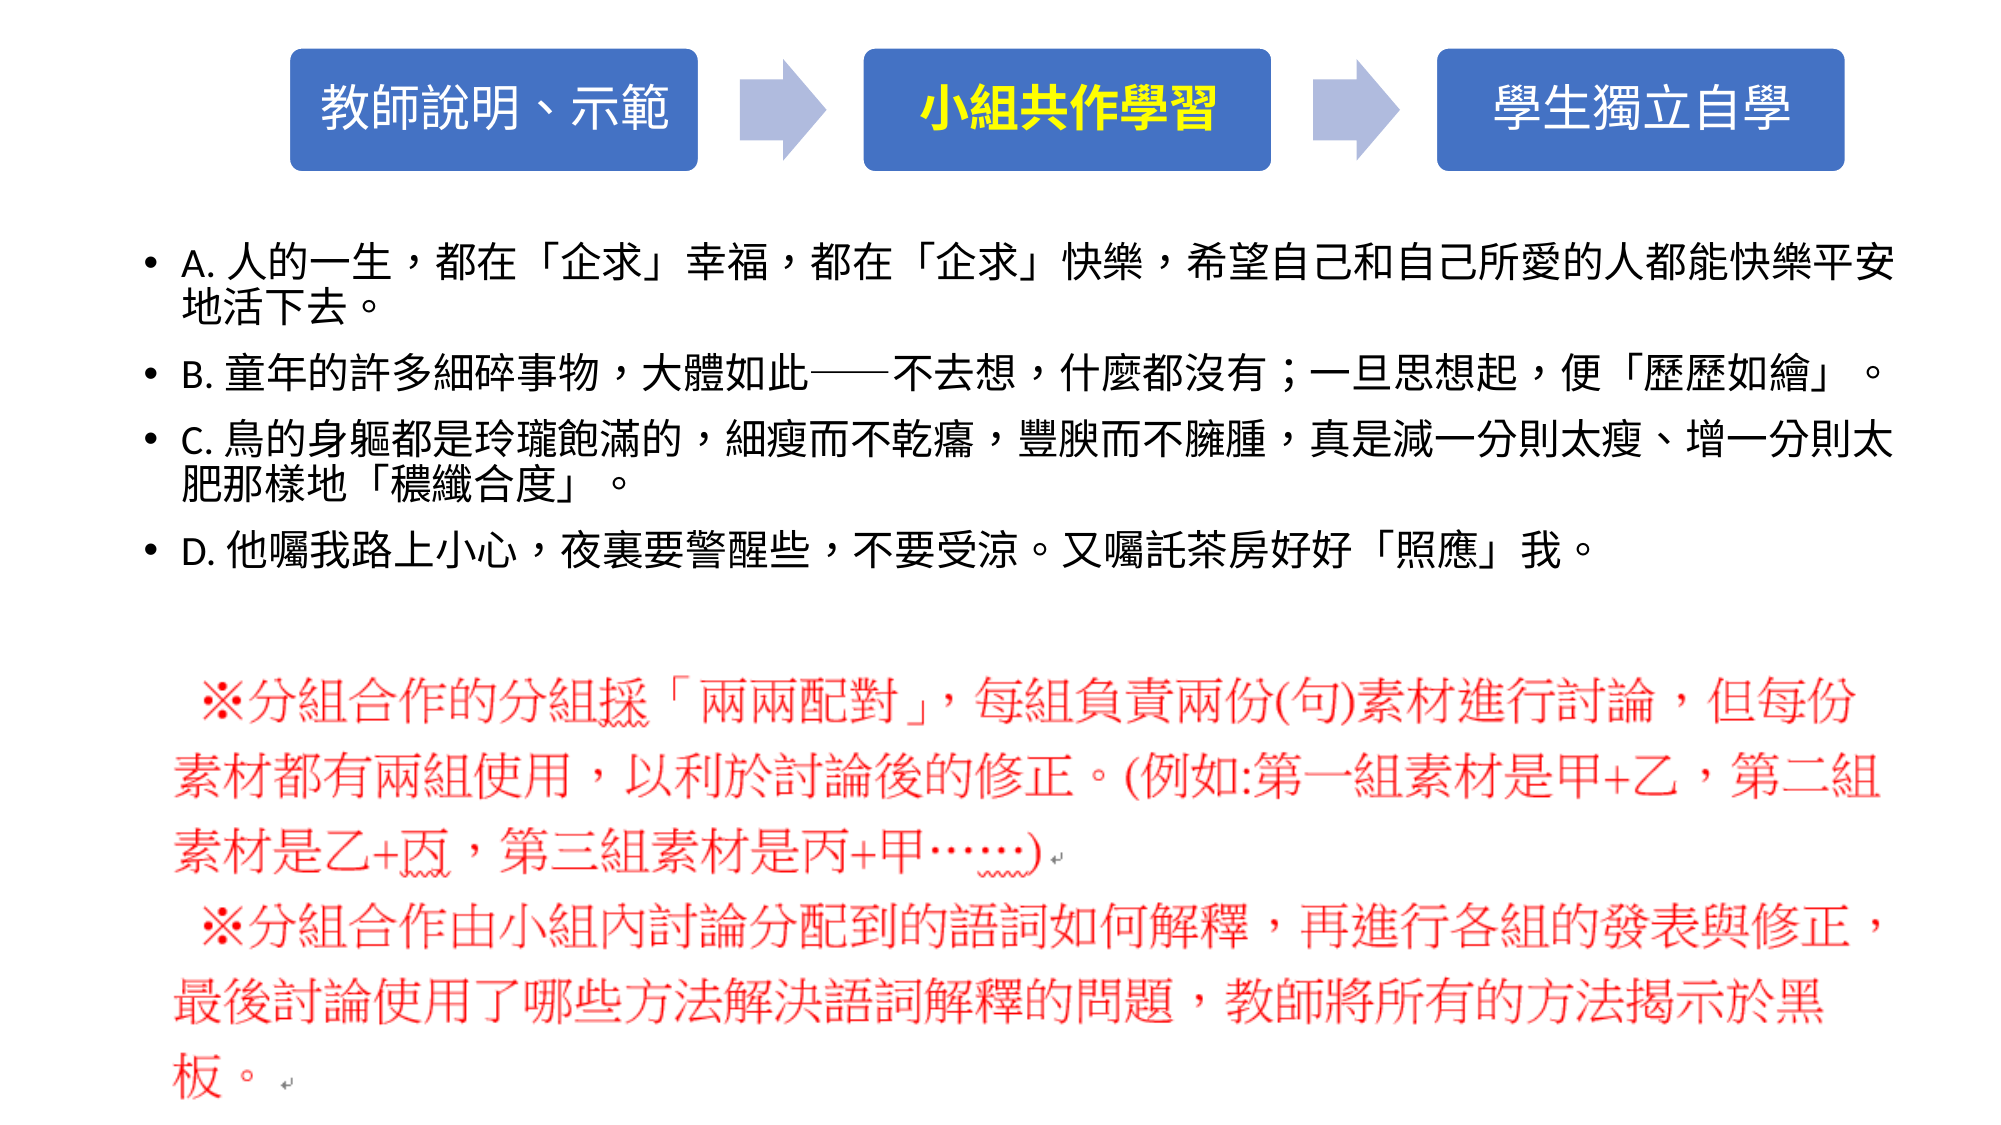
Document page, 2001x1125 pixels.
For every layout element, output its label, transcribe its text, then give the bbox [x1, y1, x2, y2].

list A.人的一生，都在「企求」幸福，都在「企求」快樂，希望自己和自己所愛的人都能快樂平安地活下去。 B.童年的許多細碎事物，大體如此——不去想，什麼都沒有；一旦思想起，便「歷歷如繪」。 C.鳥的身軀都是玲瓏飽滿的，細瘦而不乾癟，豐腴而不臃腫，真是減一分則太瘦、增一分則太肥那樣地「穠纖合度」。 D.他囑我路上小心，夜裏要警醒些，不要受涼。又囑託茶房好好「照應」我。 [128, 234, 1926, 653]
picture [164, 652, 1890, 1105]
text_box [287, 47, 1848, 173]
